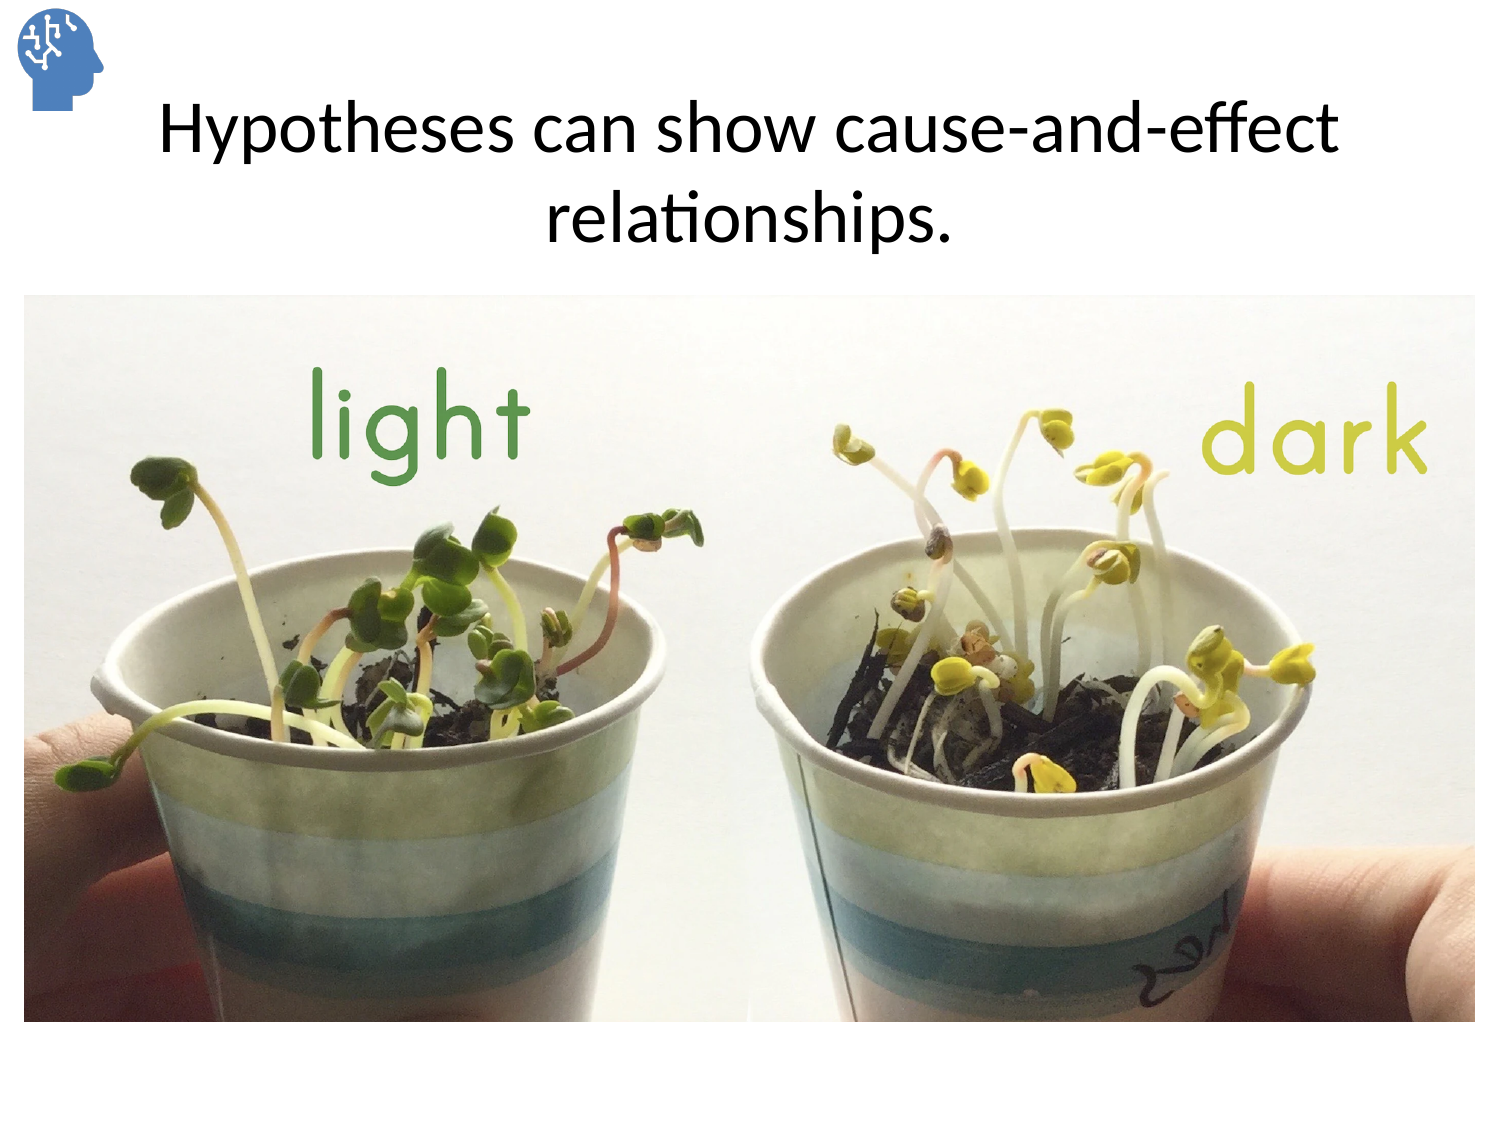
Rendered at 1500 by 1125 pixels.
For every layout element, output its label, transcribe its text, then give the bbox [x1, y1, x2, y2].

picture [24, 295, 1476, 1023]
text_box Hypotheses can show cause-and-effect relationships. [33, 70, 1467, 266]
text_box [0, 0, 121, 115]
